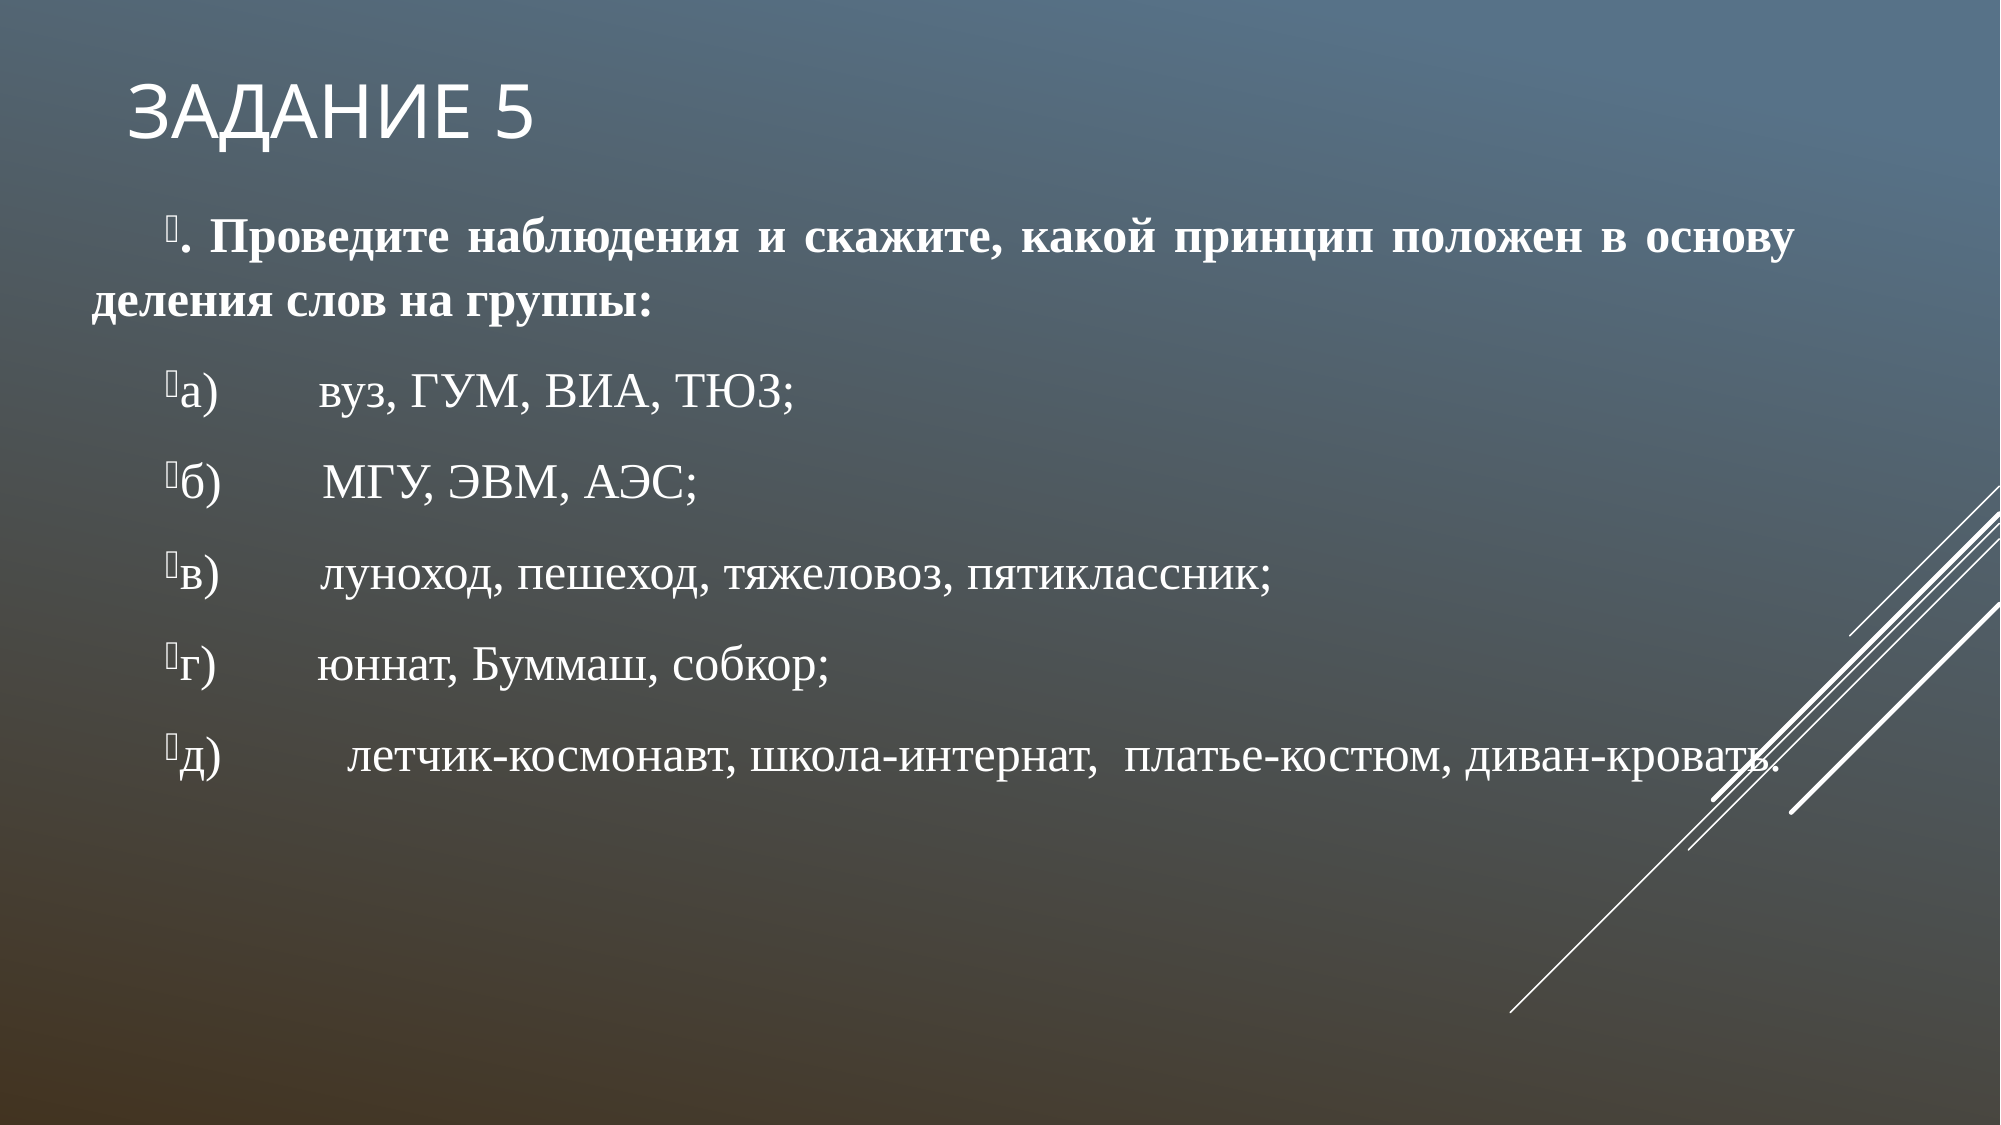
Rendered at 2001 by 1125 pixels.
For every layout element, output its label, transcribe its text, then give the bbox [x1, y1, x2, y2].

list . Проведите наблюдения и скажите, какой принцип положен в основу деления слов на группы: а) вуз, ГУМ, ВИА, ТЮЗ; б) МГУ, ЭВМ, АЭС; в) луноход, пешеход, тяжеловоз, пятиклассник; г) юннат, Буммаш, собкор; д) летчик-космонавт, школа-интернат, платье-костюм, диван-кровать. [29, 41, 1811, 1091]
